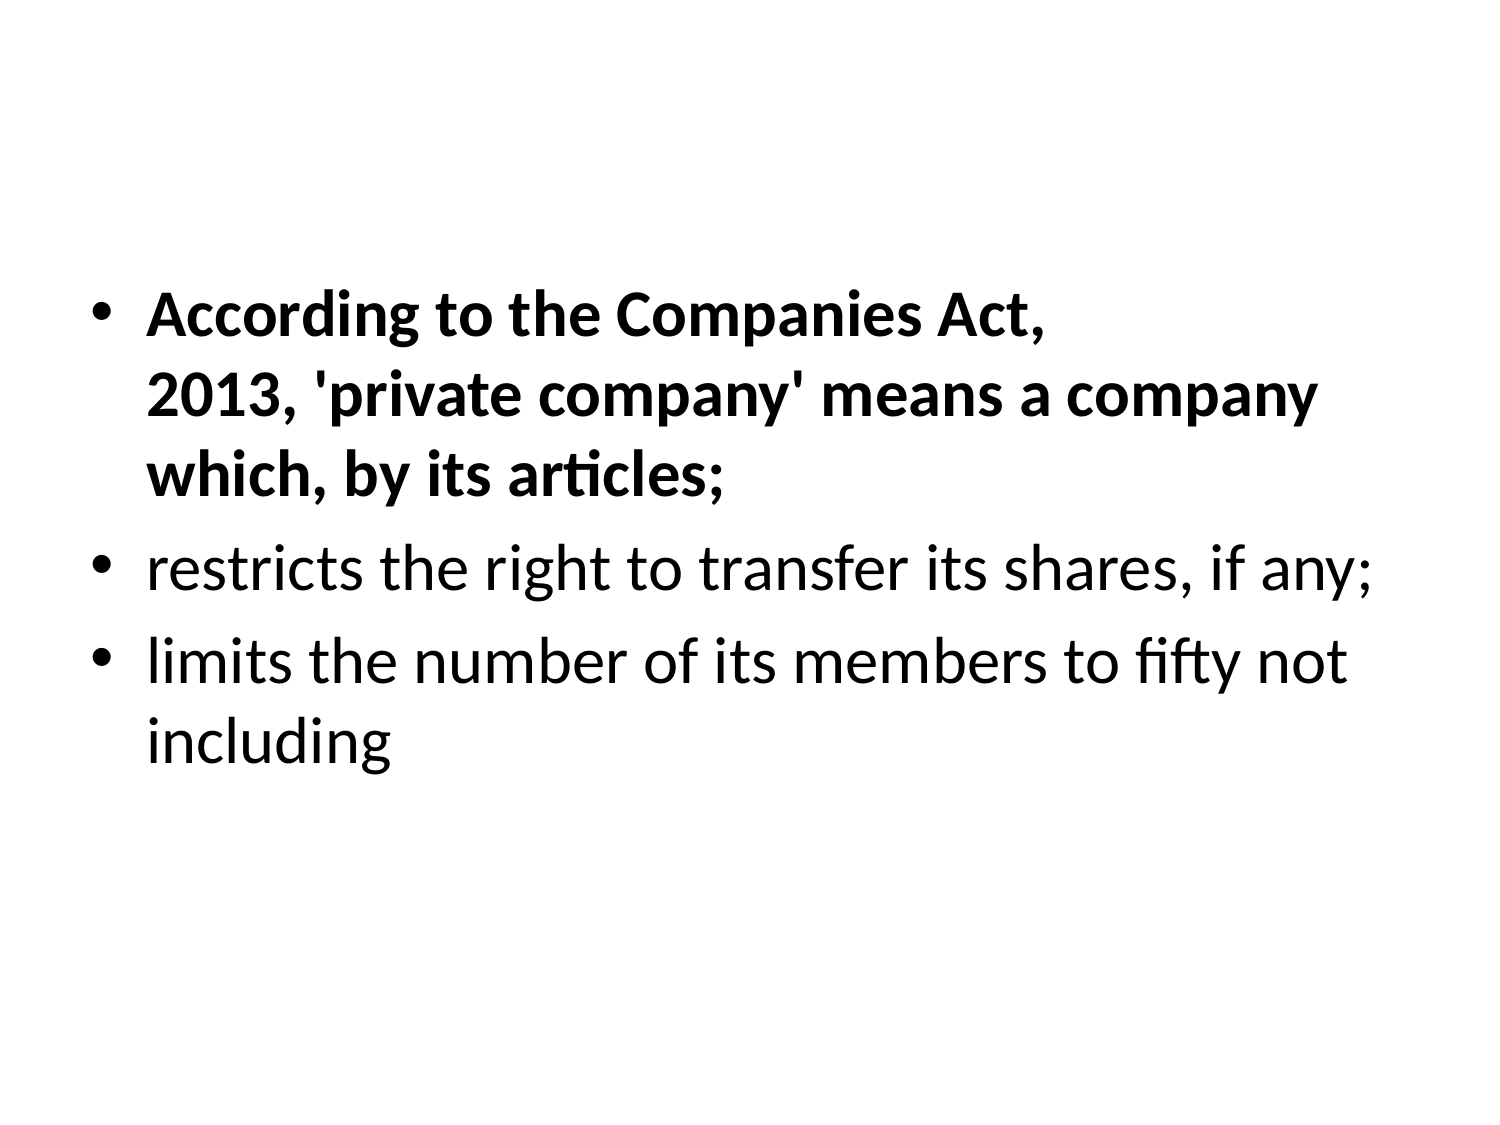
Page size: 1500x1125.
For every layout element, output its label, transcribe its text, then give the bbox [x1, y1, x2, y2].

list According to the Companies Act, 2013, 'private company' means a company which, by its articles; restricts the right to transfer its shares, if any; limits the number of its members to fifty not including [75, 262, 1425, 1005]
